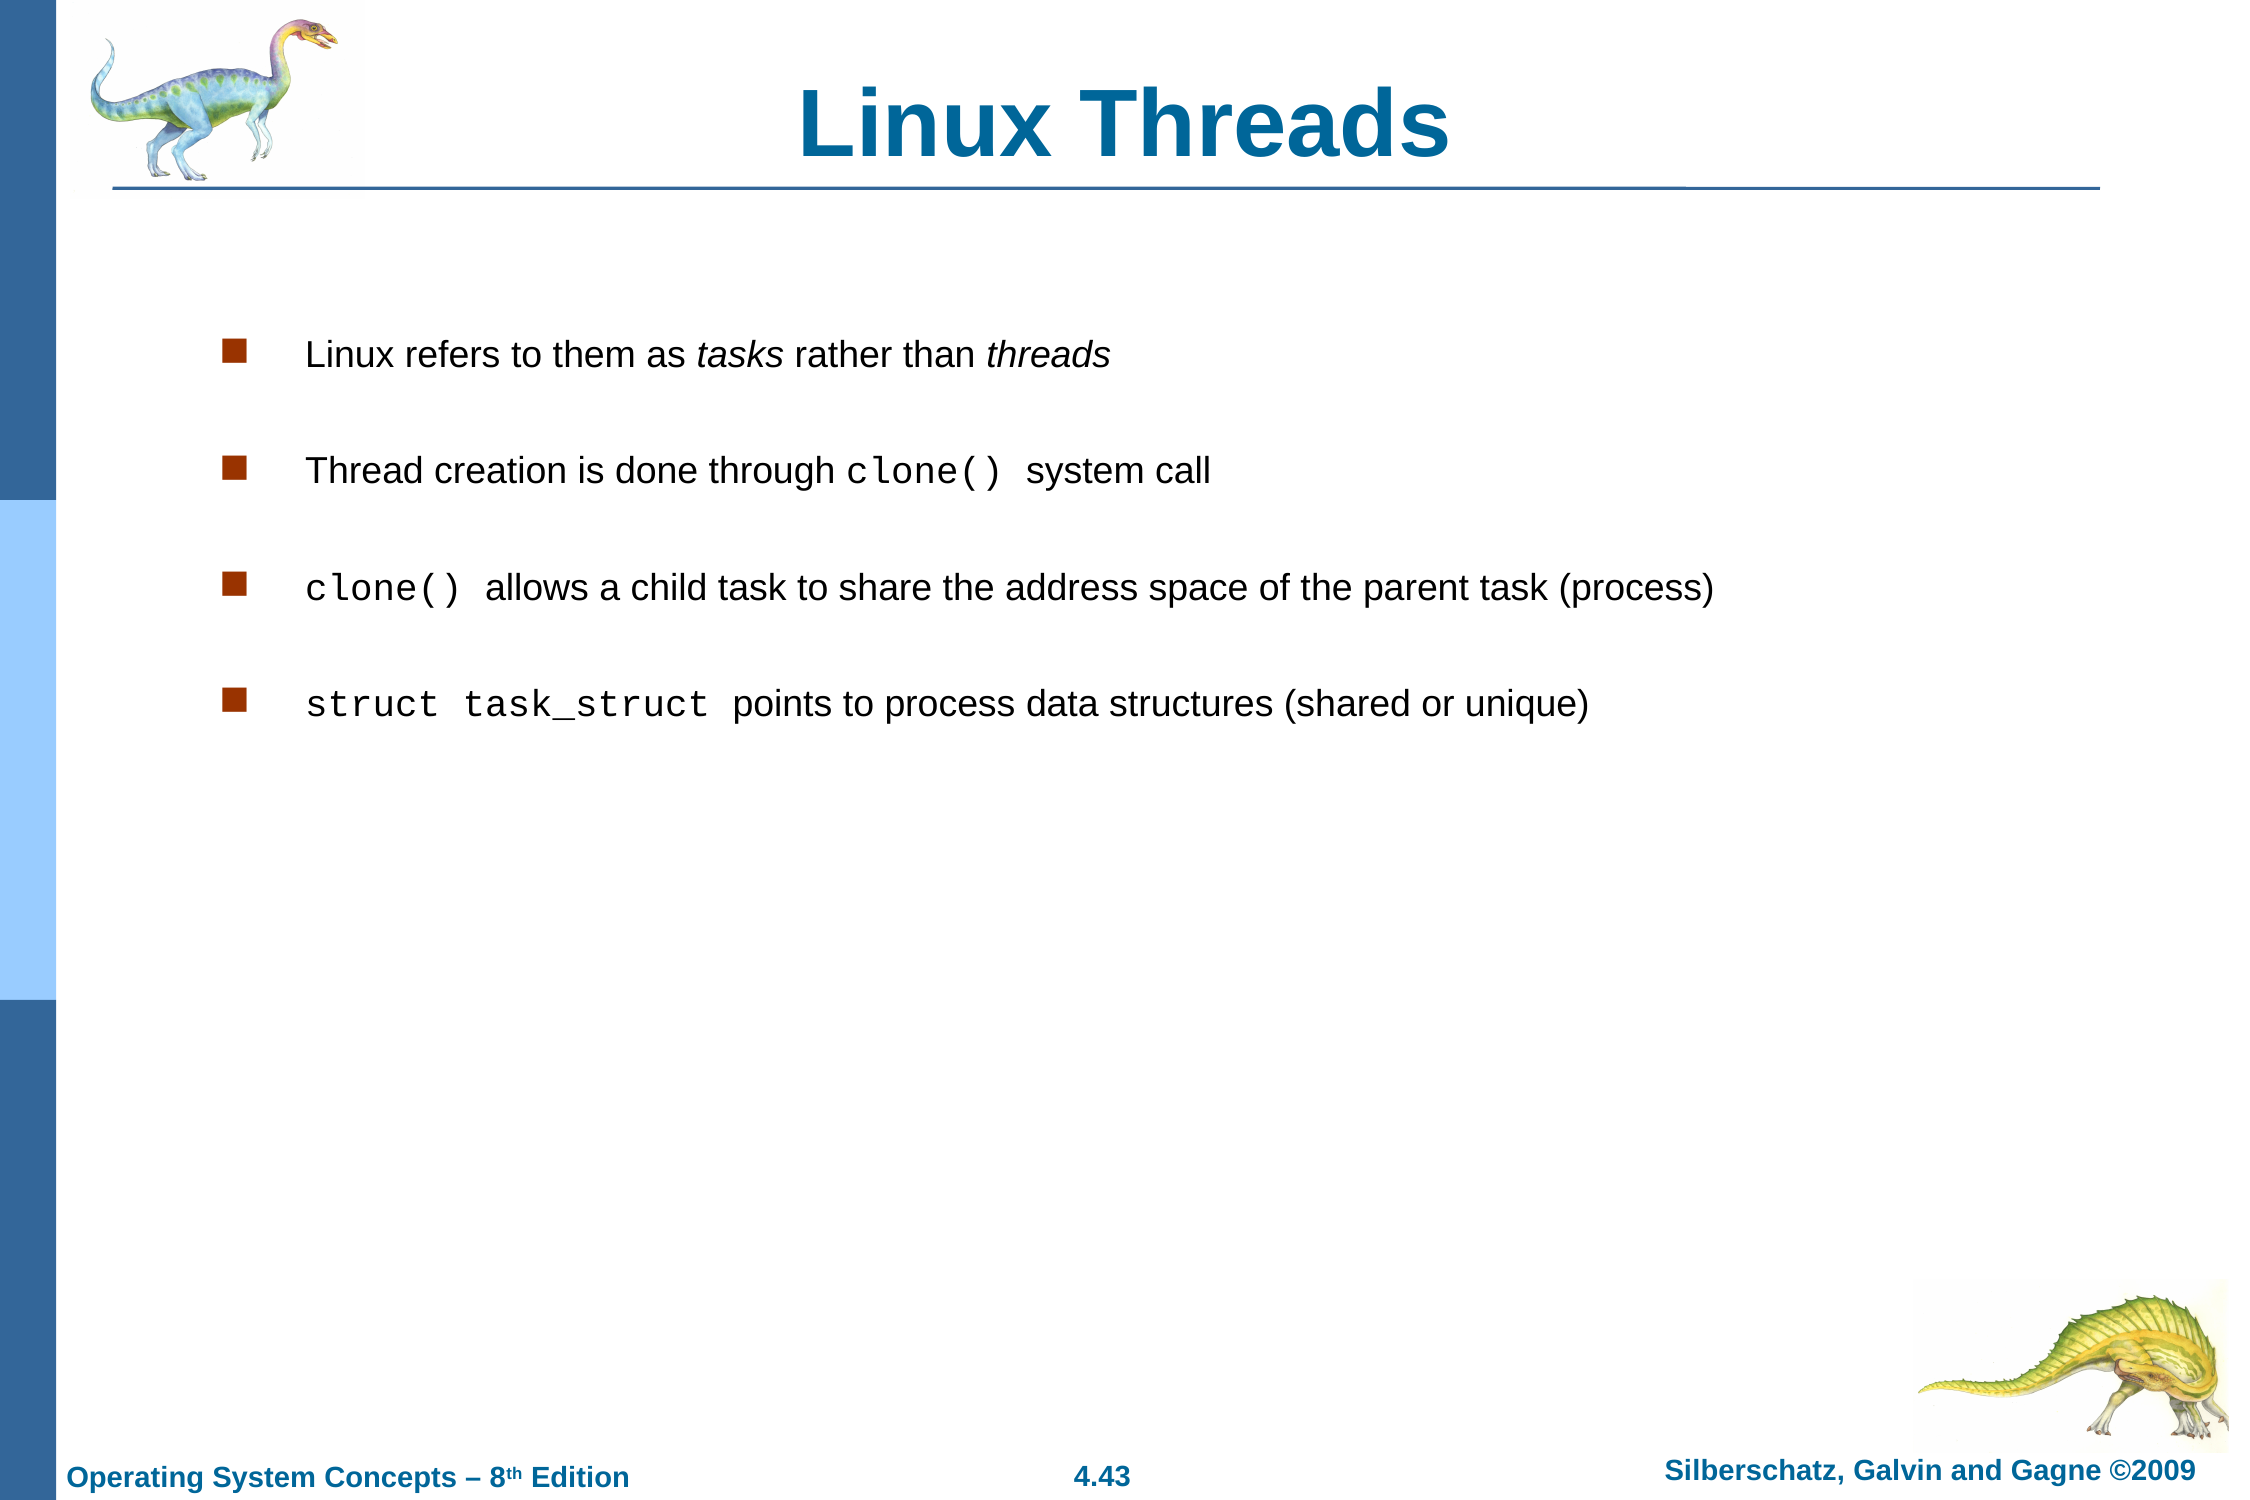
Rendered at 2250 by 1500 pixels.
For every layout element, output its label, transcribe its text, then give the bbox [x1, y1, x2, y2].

title Linux Threads [112, 60, 2138, 187]
picture [70, 0, 365, 199]
list Linux refers to them as tasks rather than threads Thread creation is done through clone() system call clone() allows a child task to share the address space of the parent task (process) struct task_struct points to process data structures (shared or unique) [203, 319, 2066, 1304]
picture [1913, 1279, 2229, 1453]
